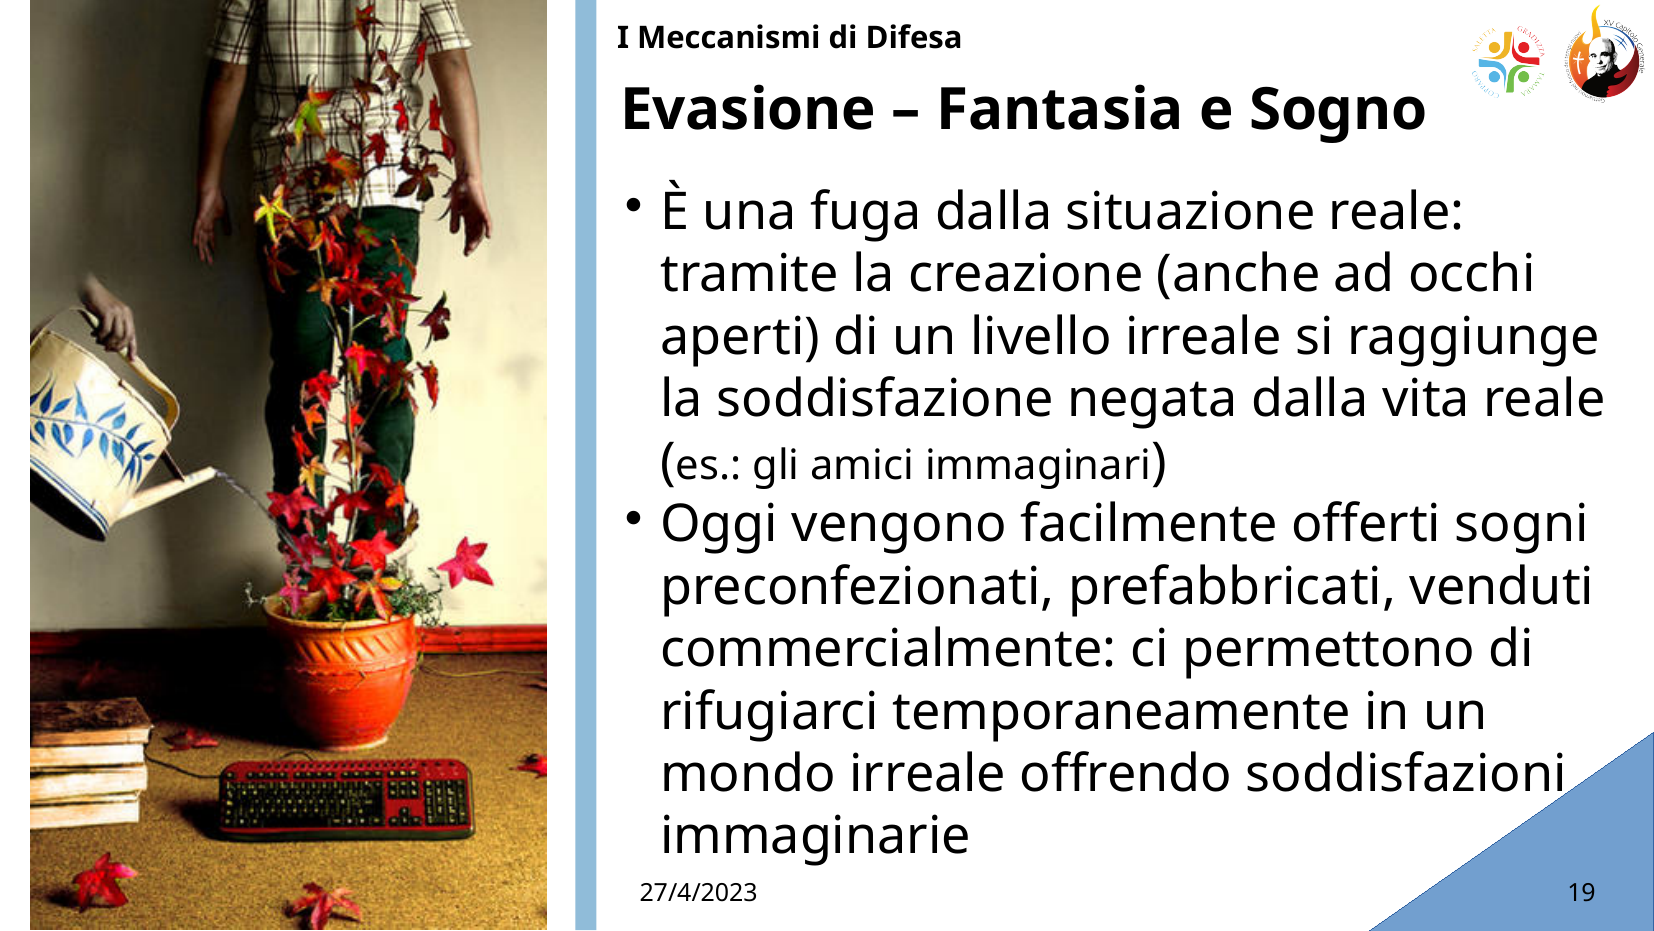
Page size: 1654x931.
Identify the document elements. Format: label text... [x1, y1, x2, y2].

text_box I Meccanismi di Difesa [602, 9, 1335, 63]
picture [1563, 4, 1646, 103]
subtitle È una fuga dalla situazione reale: tramite la creazione (anche ad occhi aperti) di un livello irreale si raggiunge la soddisfazione negata dalla vita reale (es.: gli amici immaginari) Oggi vengono facilmente offerti sogni preconfezionati, prefabbricati, venduti commercialmente: ci permettono di rifugiarci temporaneamente in un mondo irreale offrendo soddisfazioni immaginarie [624, 177, 1654, 931]
title Evasione – Fantasia e Sogno [620, 70, 1617, 142]
picture [30, 0, 547, 931]
picture [1472, 26, 1545, 70]
